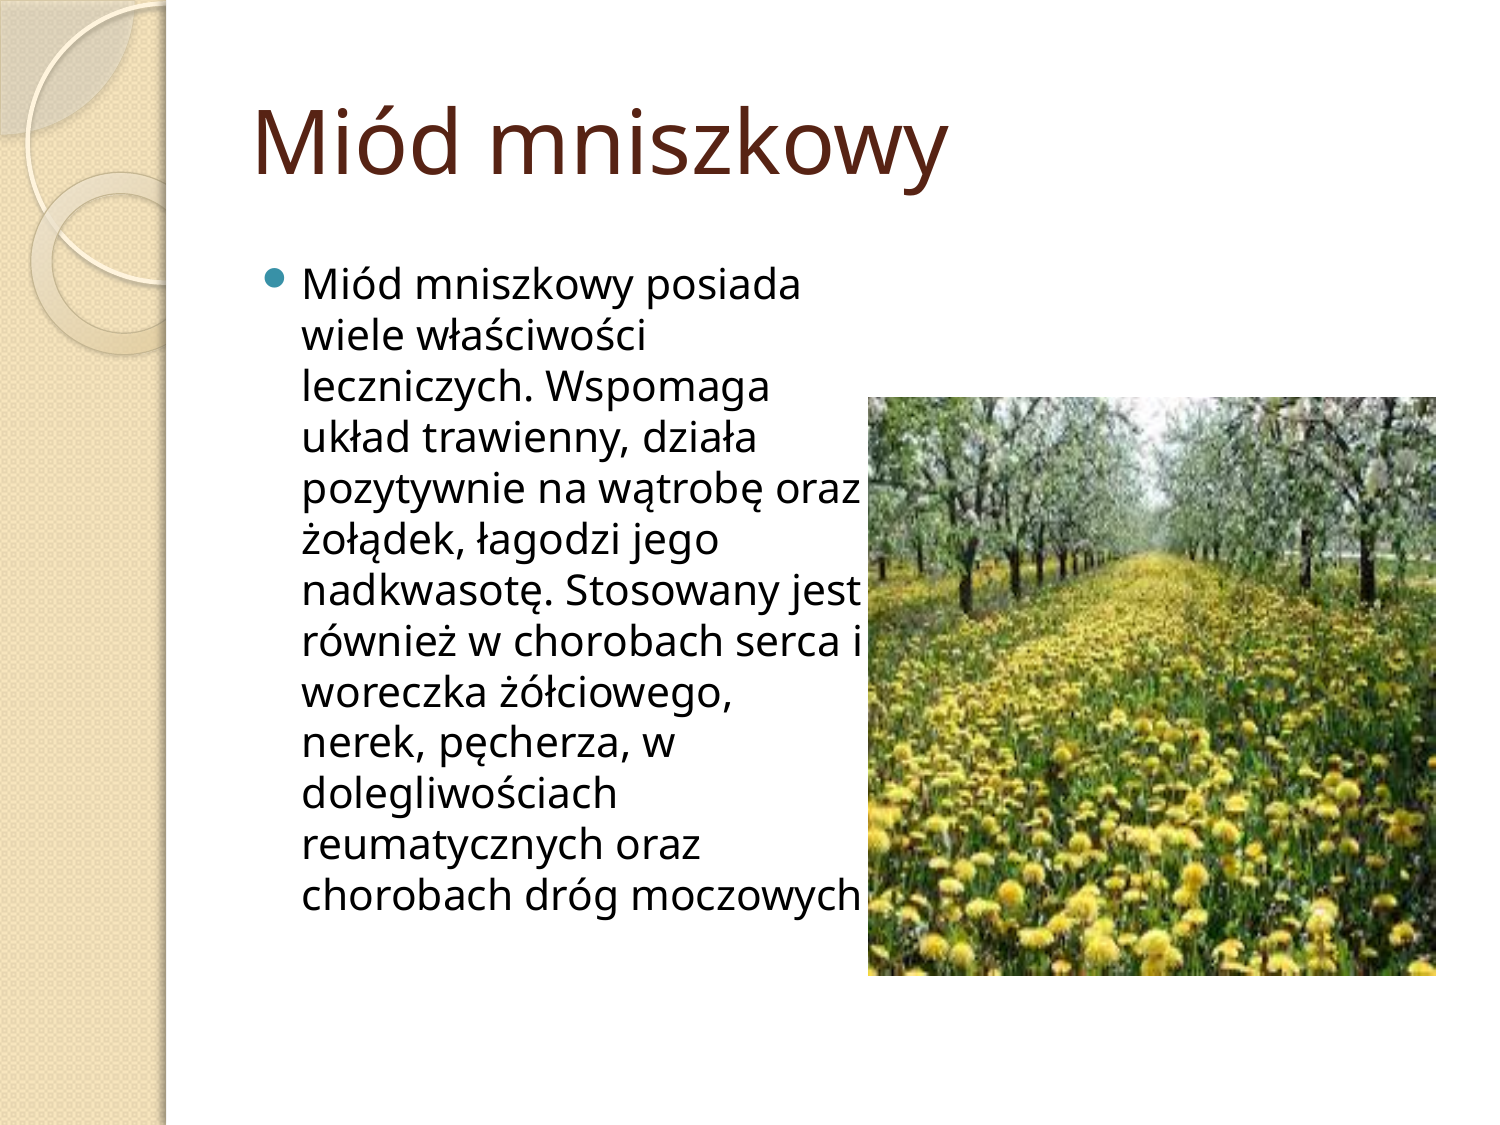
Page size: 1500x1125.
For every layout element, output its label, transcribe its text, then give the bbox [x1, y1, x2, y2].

title Miód mniszkowy [235, 45, 1466, 233]
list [867, 396, 1436, 977]
list Miód mniszkowy posiada wiele właściwości leczniczych. Wspomaga układ trawienny, działa pozytywnie na wątrobę oraz żołądek, łagodzi jego nadkwasotę. Stosowany jest również w chorobach serca i woreczka żółciowego, nerek, pęcherza, w dolegliwościach reumatycznych oraz chorobach dróg moczowych [235, 249, 880, 1024]
